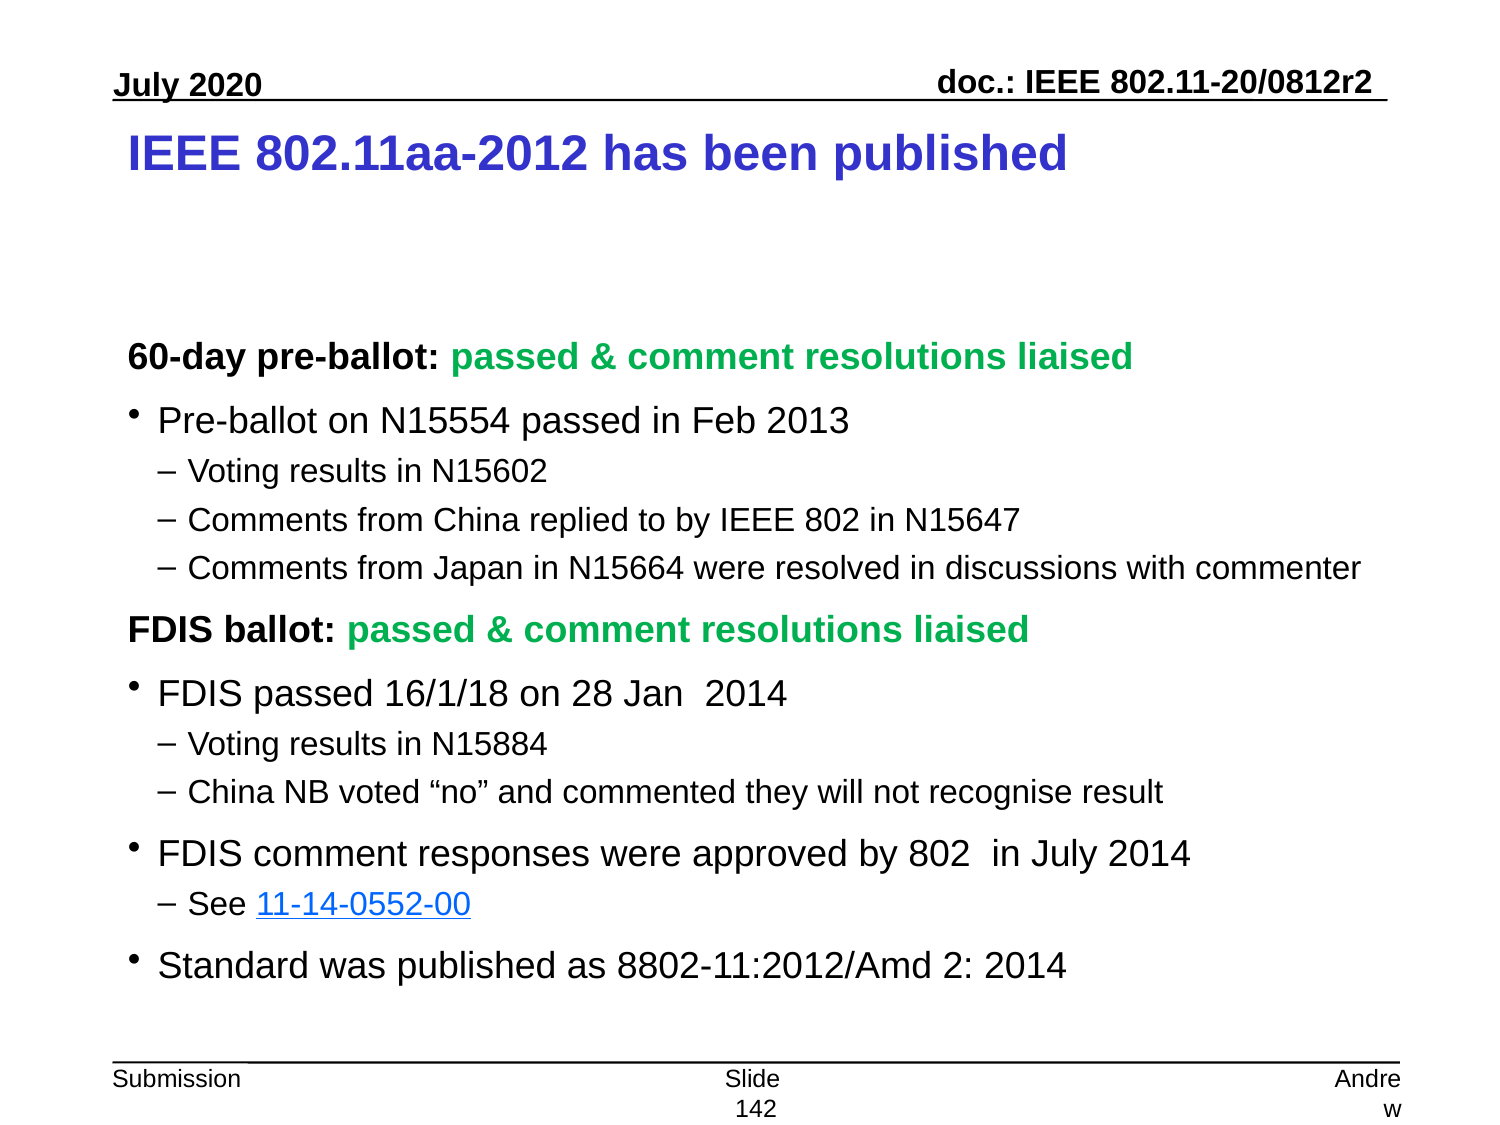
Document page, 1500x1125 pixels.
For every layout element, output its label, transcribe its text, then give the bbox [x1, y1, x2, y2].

list 60-day pre-ballot: passed & comment resolutions liaised Pre-ballot on N15554 passed in Feb 2013 Voting results in N15602 Comments from China replied to by IEEE 802 in N15647 Comments from Japan in N15664 were resolved in discussions with commenter FDIS ballot: passed & comment resolutions liaised FDIS passed 16/1/18 on 28 Jan 2014 Voting results in N15884 China NB voted “no” and commented they will not recognise result FDIS comment responses were approved by 802 in July 2014 See 11-14-0552-00 Standard was published as 8802-11:2012/Amd 2: 2014 [112, 324, 1388, 1000]
title IEEE 802.11aa-2012 has been published [112, 112, 1500, 288]
footer Andrew Myles, Cisco [1320, 1061, 1402, 1093]
slide_number Slide 142 [709, 1061, 803, 1093]
